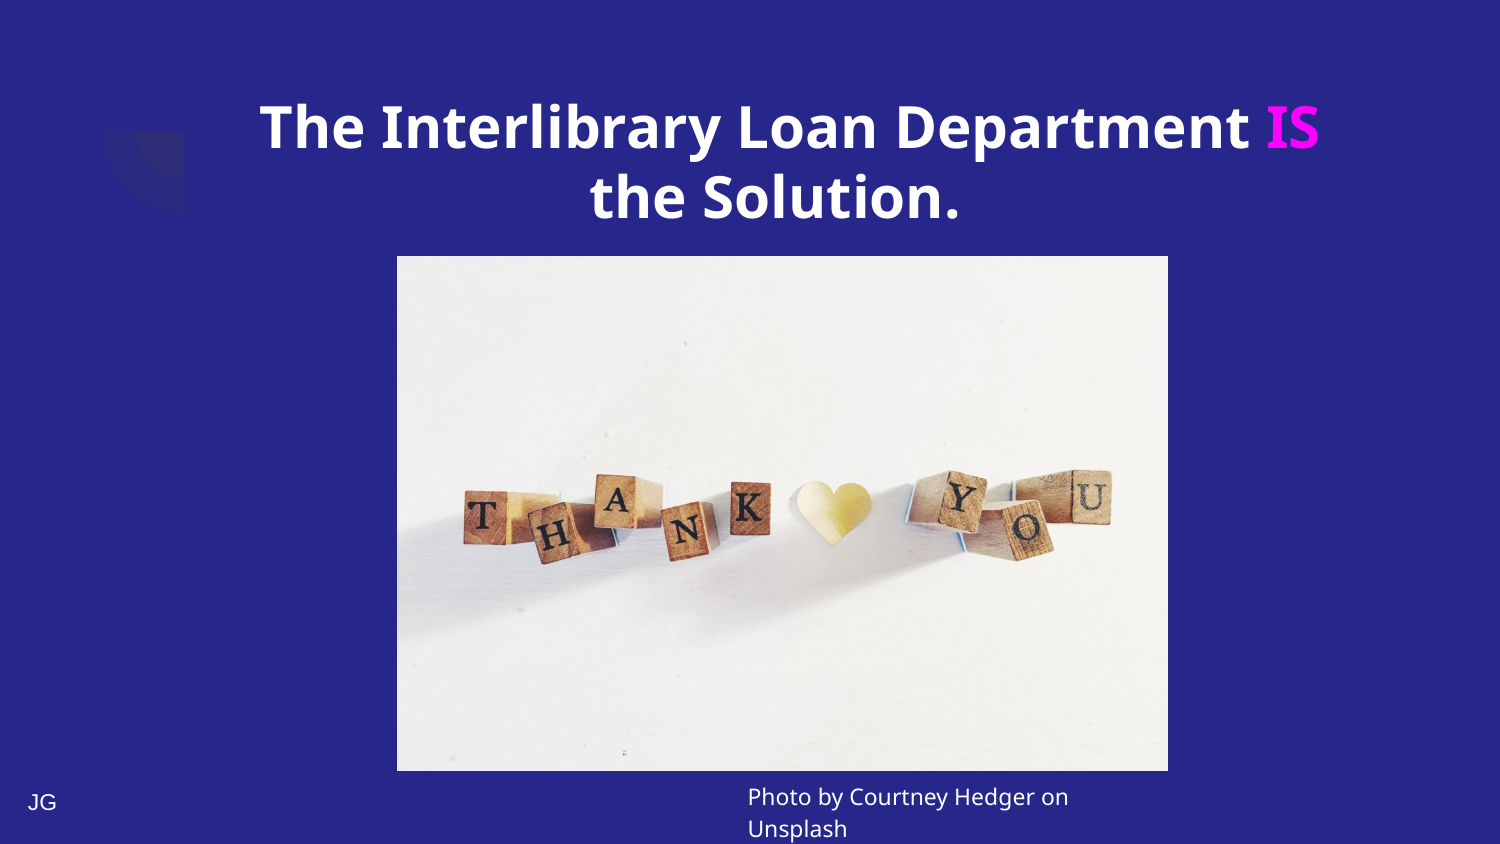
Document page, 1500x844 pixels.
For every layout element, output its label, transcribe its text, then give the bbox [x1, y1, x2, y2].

picture [397, 255, 1168, 771]
title The Interlibrary Loan Department IS the Solution. [201, 75, 1364, 243]
text_box Photo by Courtney Hedger on Unsplash [732, 779, 1190, 841]
text_box JG [12, 770, 78, 832]
